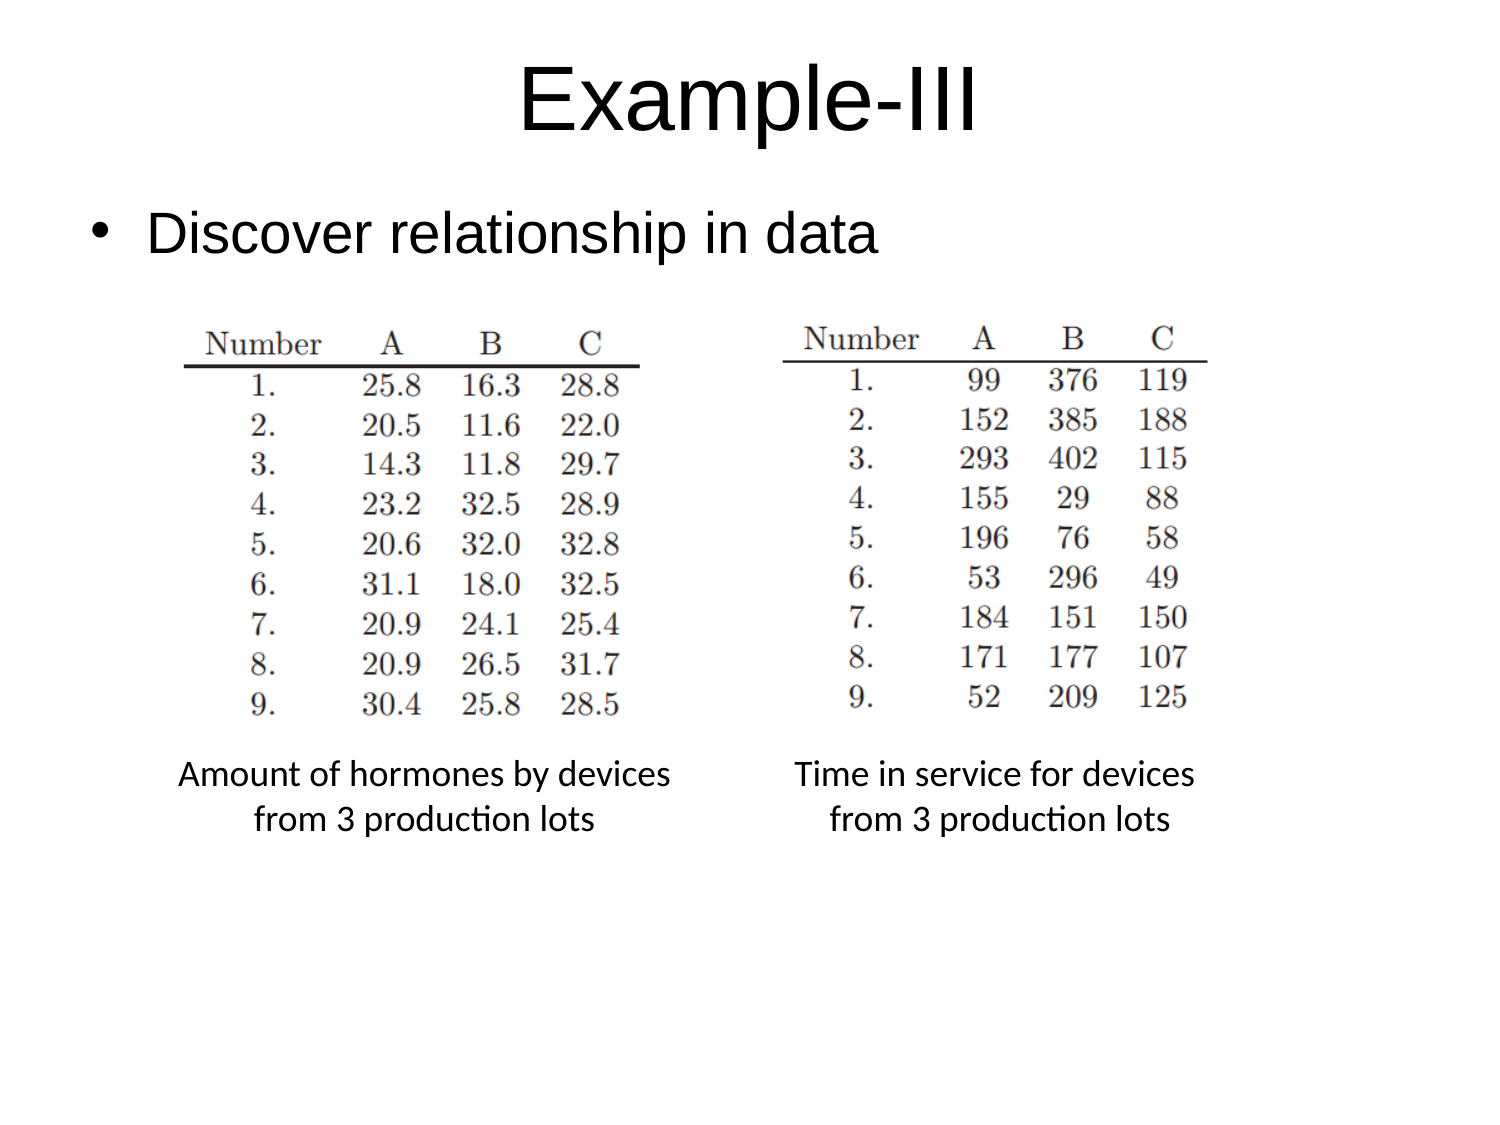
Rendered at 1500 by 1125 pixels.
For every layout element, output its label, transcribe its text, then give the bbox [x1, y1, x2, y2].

picture [179, 316, 655, 742]
list Discover relationship in data [75, 187, 1338, 1005]
title Example-III [75, 0, 1425, 188]
text_box Amount of hormones by devices from 3 production lots [157, 742, 693, 847]
text_box Time in service for devices from 3 production lots [779, 742, 1230, 847]
picture [779, 316, 1230, 727]
